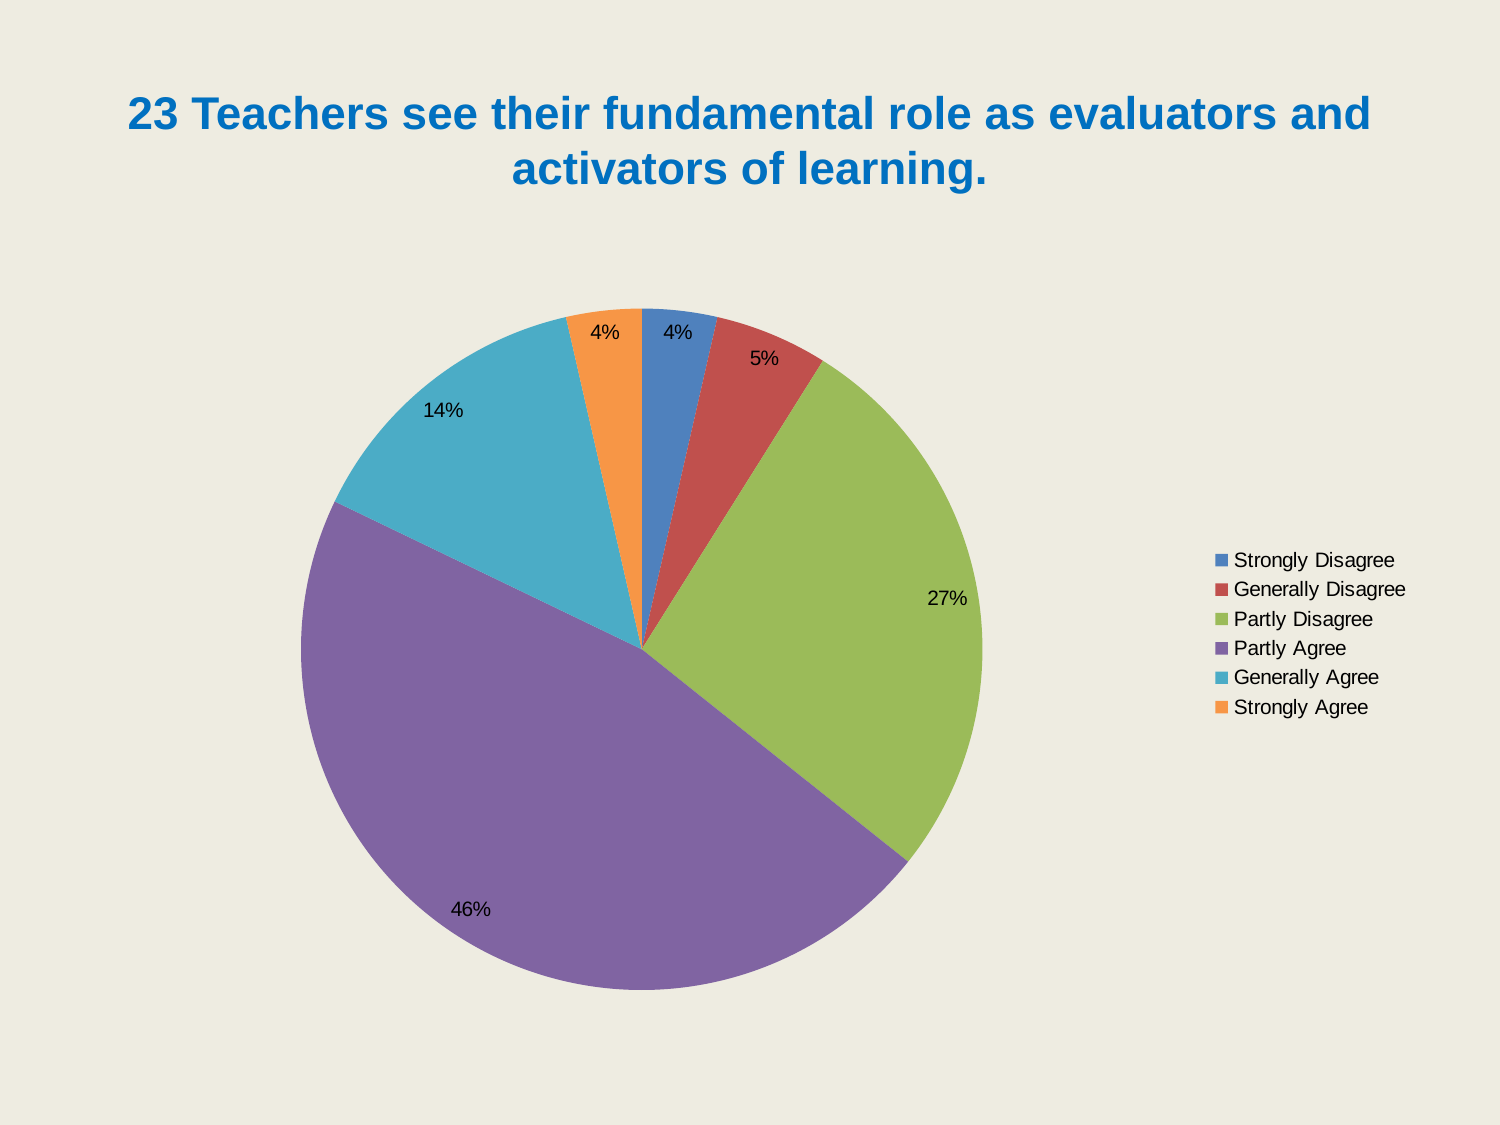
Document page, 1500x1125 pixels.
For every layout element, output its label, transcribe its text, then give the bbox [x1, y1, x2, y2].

title 23 Teachers see their fundamental role as evaluators and activators of learning. [75, 45, 1425, 233]
chart [74, 262, 1426, 1006]
